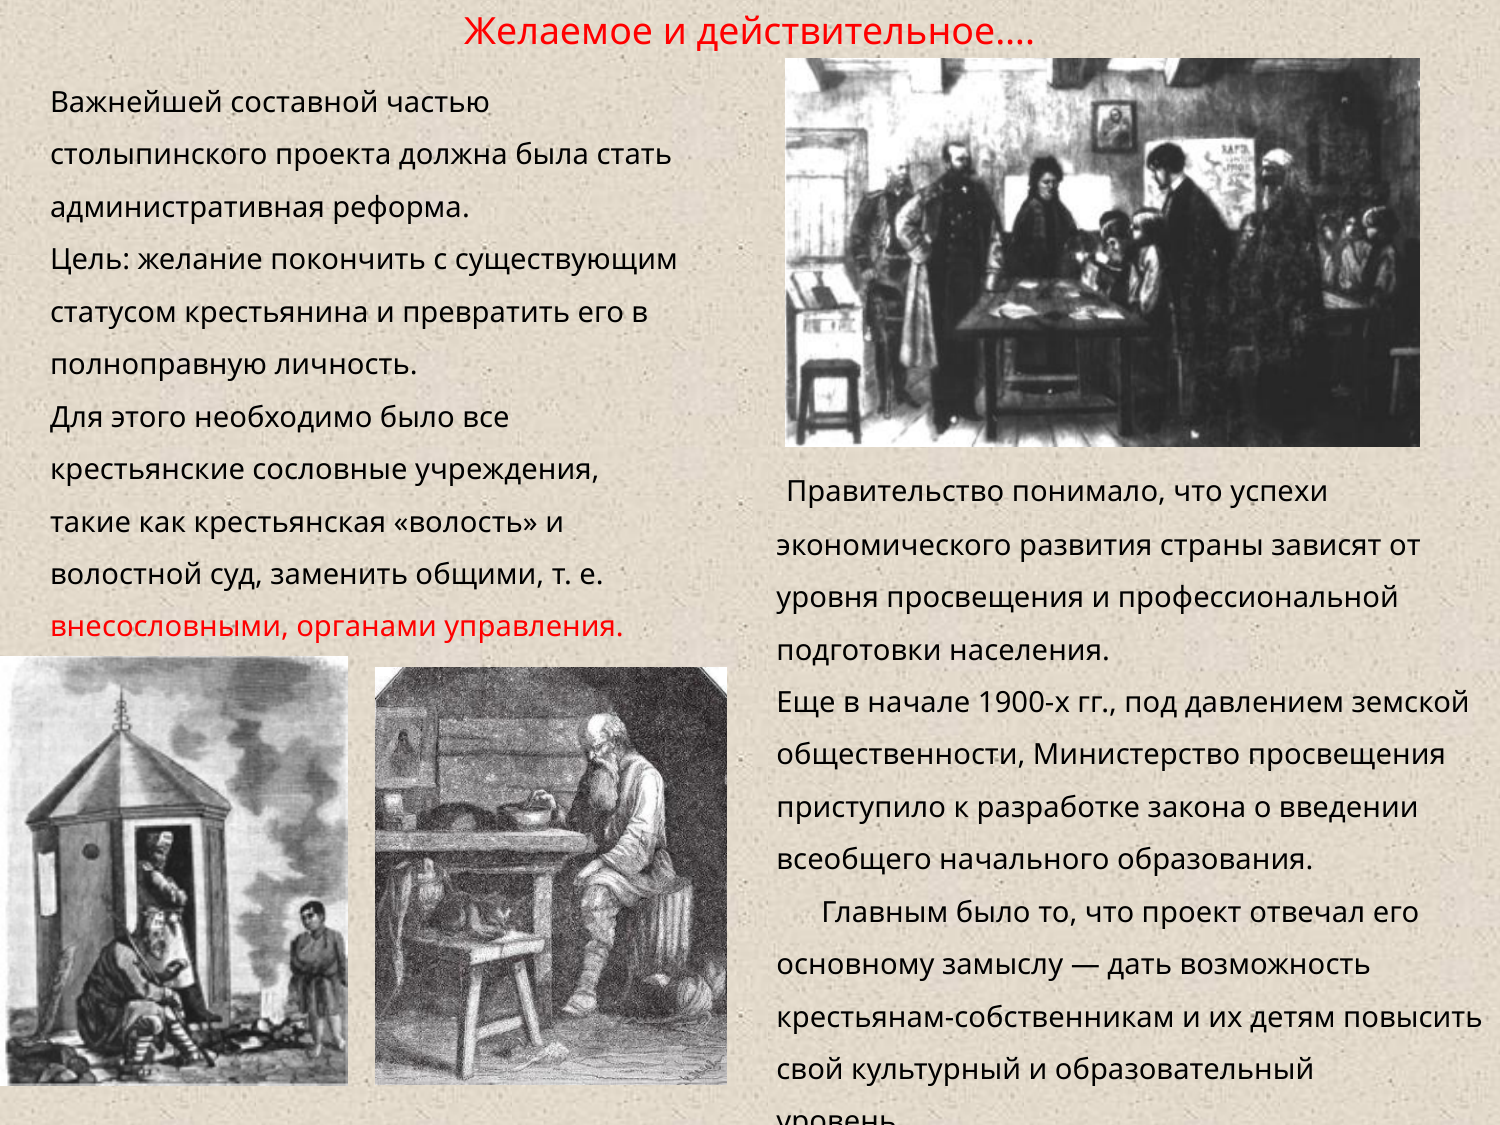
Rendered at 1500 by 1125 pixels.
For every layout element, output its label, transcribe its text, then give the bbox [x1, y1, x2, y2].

text_box Важнейшей составной частью столыпинского проекта должна была стать административная реформа. Цель: желание покончить с существующим статусом крестьянина и превратить его в полноправную личность. Для этого необходимо было все крестьянские сословные учреждения, такие как крестьянская «волость» и волостной суд, заменить общими, т. е. внесословными, органами управления. [35, 58, 704, 651]
text_box Желаемое и действительное…. [117, 0, 1383, 60]
picture [0, 0, 1500, 1125]
text_box Правительство понимало, что успехи экономического развития страны зависят от уровня просвещения и профессиональной подготовки населения. Еще в начале 1900-х гг., под давлением земской общественности, Министерство просвещения приступило к разработке закона о введении всеобщего начального образования. Главным было то, что проект отвечал его основному замыслу — дать возможность крестьянам-собственникам и их детям повысить свой культурный и образовательный уровень. [761, 433, 1500, 1125]
